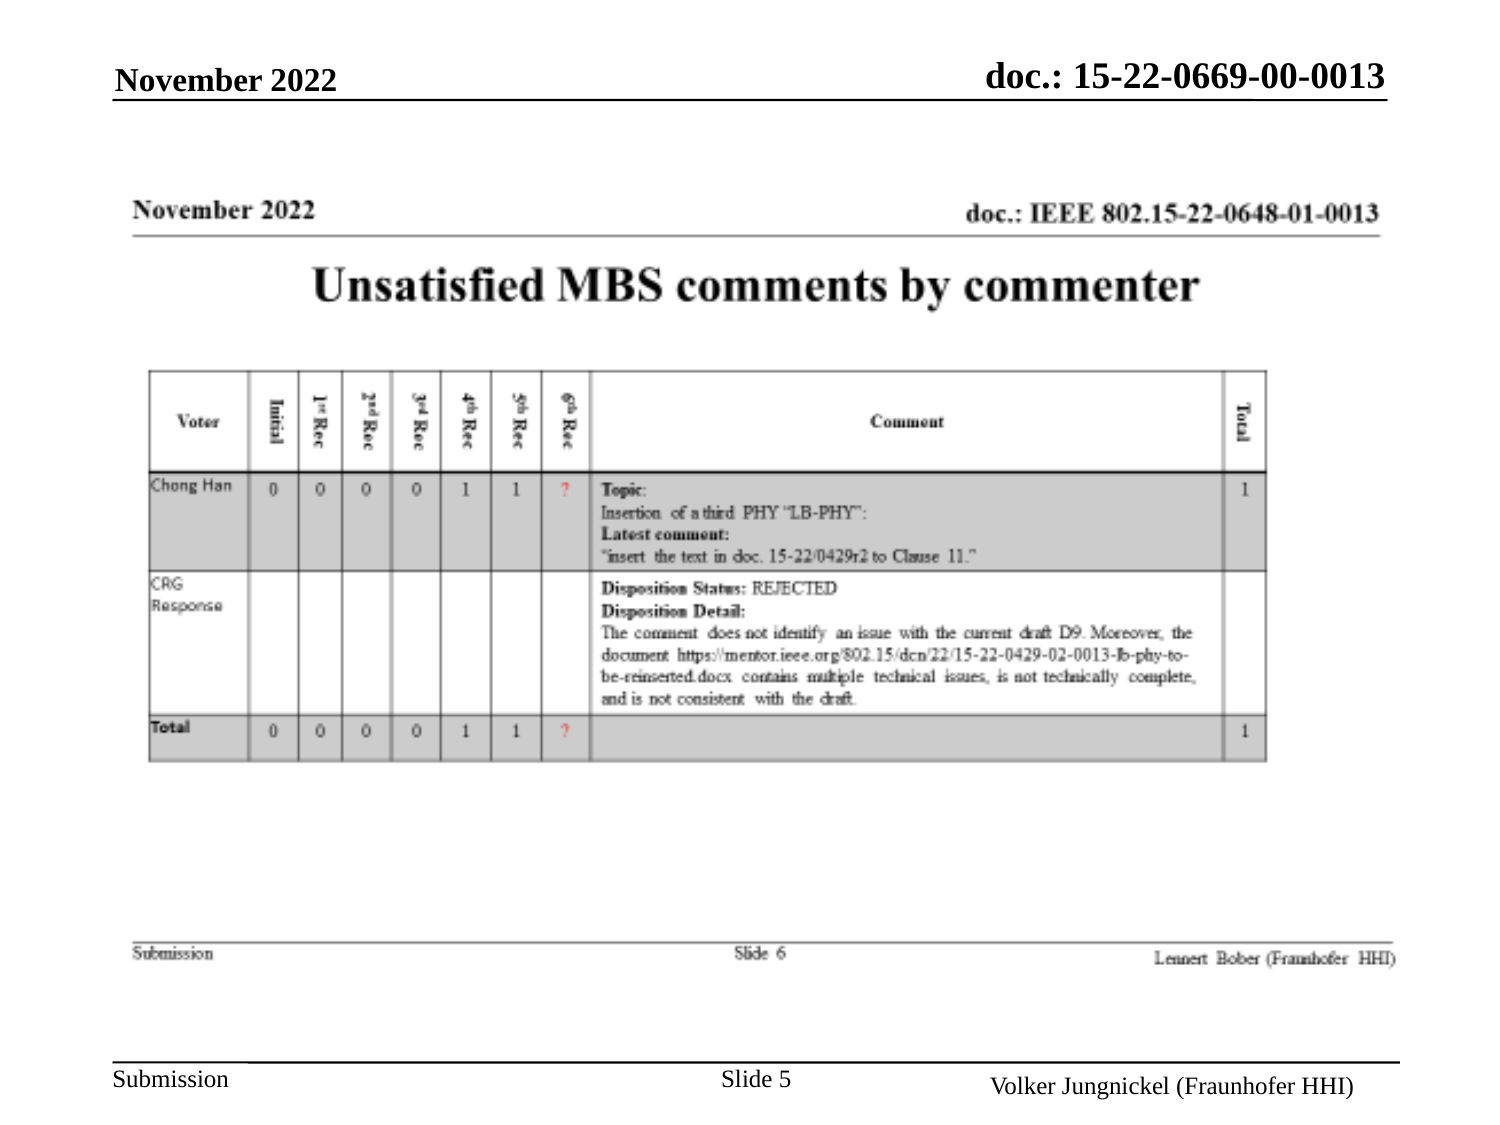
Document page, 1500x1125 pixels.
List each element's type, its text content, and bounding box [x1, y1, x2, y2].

slide_number Slide 5 [711, 1061, 801, 1093]
picture [22, 162, 1490, 988]
footer Volker Jungnickel (Fraunhofer HHI) [975, 1062, 1402, 1100]
